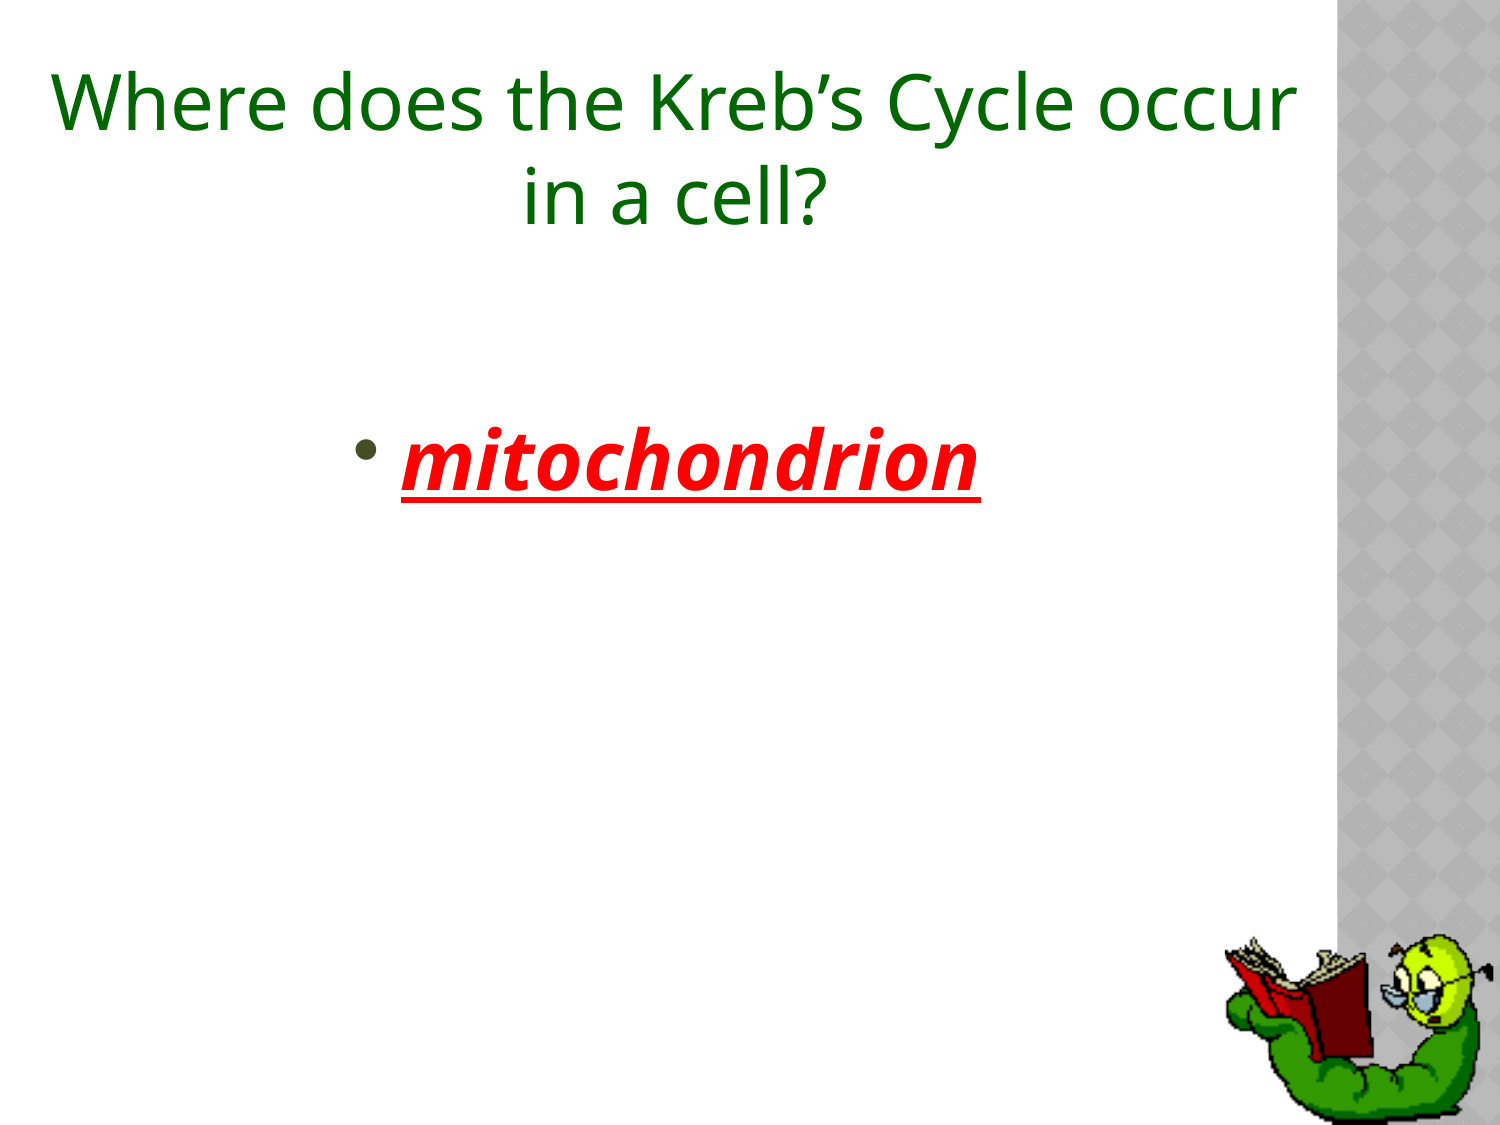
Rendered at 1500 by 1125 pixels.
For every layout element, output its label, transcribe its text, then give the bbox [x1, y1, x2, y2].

title Where does the Kreb’s Cycle occur in a cell? [37, 52, 1313, 240]
picture [1224, 863, 1500, 1125]
list mitochondrion [75, 399, 1263, 1059]
